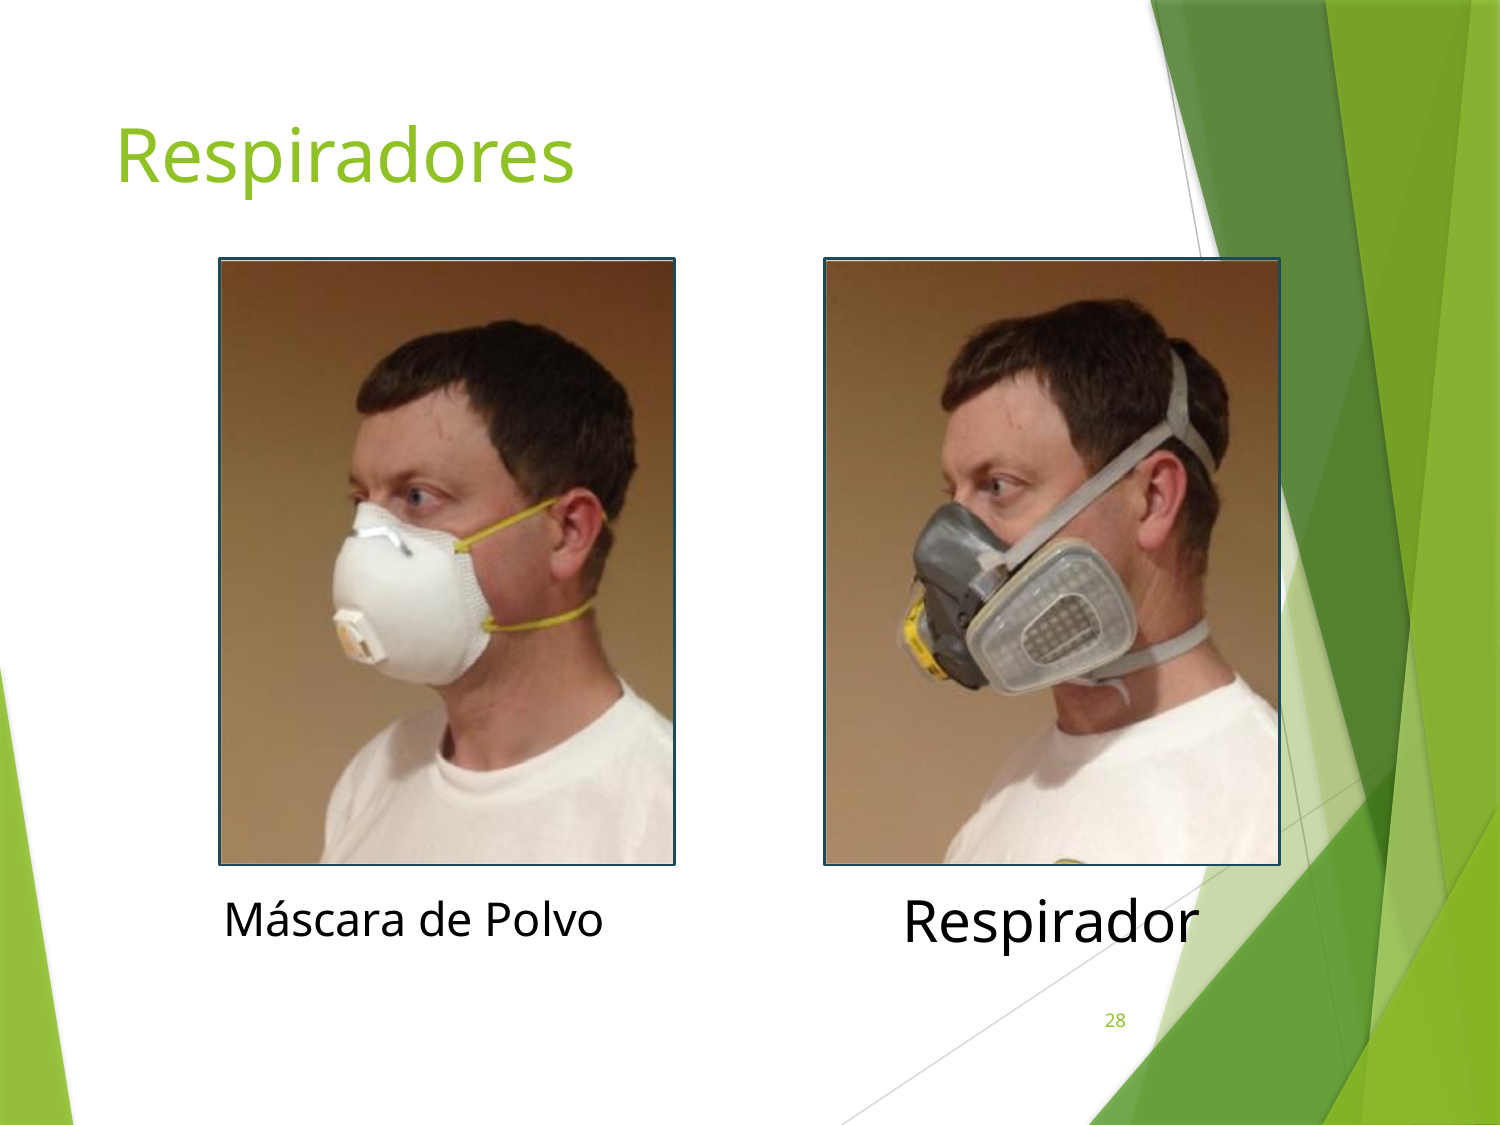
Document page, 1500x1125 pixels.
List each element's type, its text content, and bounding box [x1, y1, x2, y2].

slide_number 28 [1057, 991, 1142, 1051]
list Respirador [825, 866, 1279, 972]
picture [144, 262, 1355, 863]
list Máscara de Polvo [208, 865, 687, 971]
title Respiradores [99, 99, 1142, 317]
